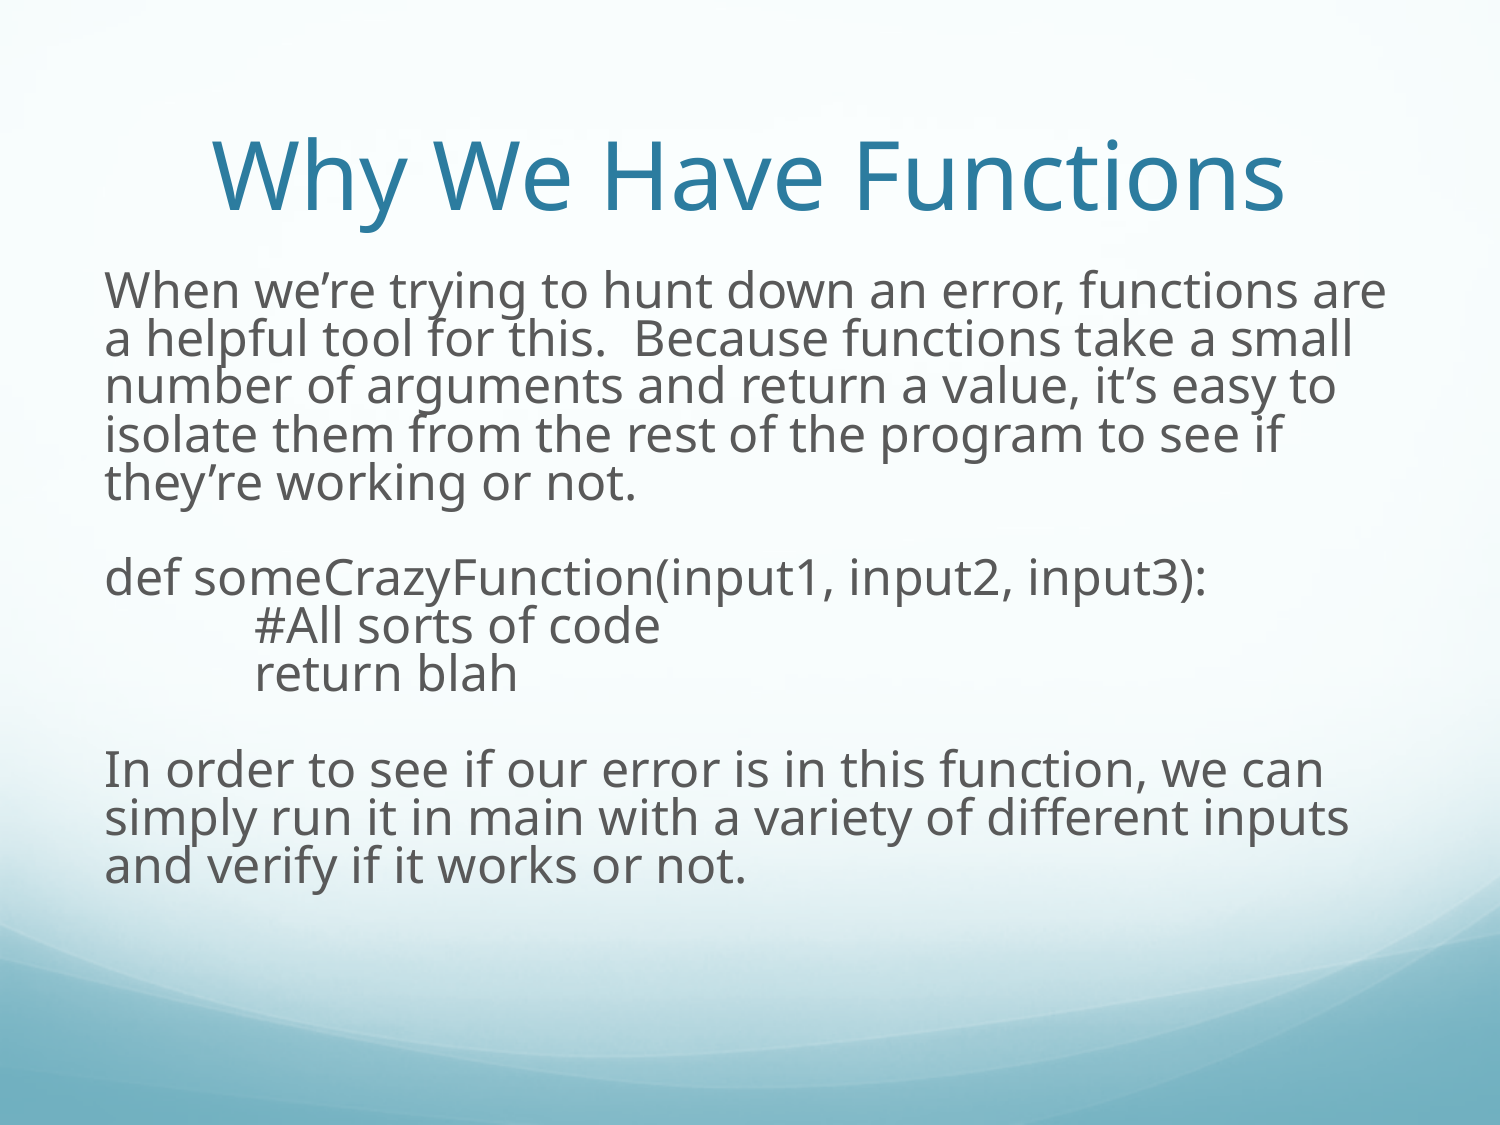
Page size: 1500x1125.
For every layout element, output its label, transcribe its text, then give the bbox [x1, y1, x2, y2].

picture [0, 0, 1500, 1125]
text_box Why We Have Functions [90, 17, 1410, 237]
text_box When we’re trying to hunt down an error, functions are a helpful tool for this. Because functions take a small number of arguments and return a value, it’s easy to isolate them from the rest of the program to see if they’re working or not. def someCrazyFunction(input1, input2, input3): #All sorts of code return blah In order to see if our error is in this function, we can simply run it in main with a variety of different inputs and verify if it works or not. [90, 262, 1410, 975]
